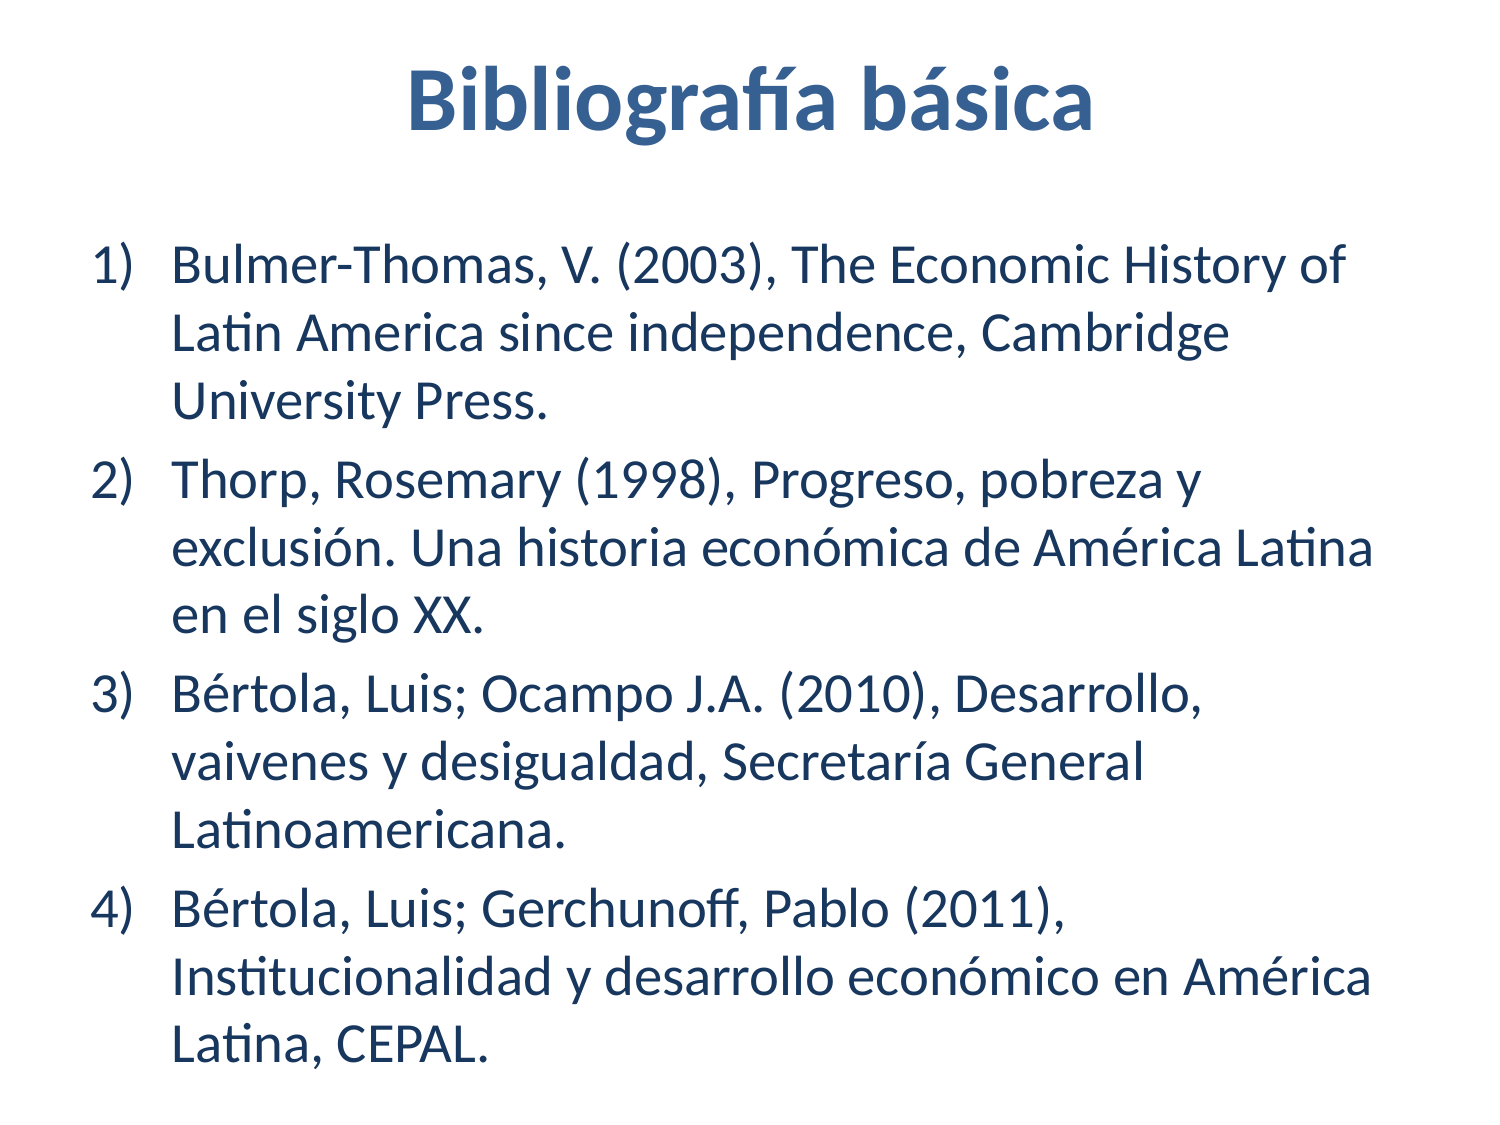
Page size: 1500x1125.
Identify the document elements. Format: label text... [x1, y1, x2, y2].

list Bulmer-Thomas, V. (2003), The Economic History of Latin America since independence, Cambridge University Press. Thorp, Rosemary (1998), Progreso, pobreza y exclusión. Una historia económica de América Latina en el siglo XX. Bértola, Luis; Ocampo J.A. (2010), Desarrollo, vaivenes y desigualdad, Secretaría General Latinoamericana. Bértola, Luis; Gerchunoff, Pablo (2011), Institucionalidad y desarrollo económico en América Latina, CEPAL. [75, 219, 1425, 1083]
title Bibliografía básica [76, 0, 1427, 188]
